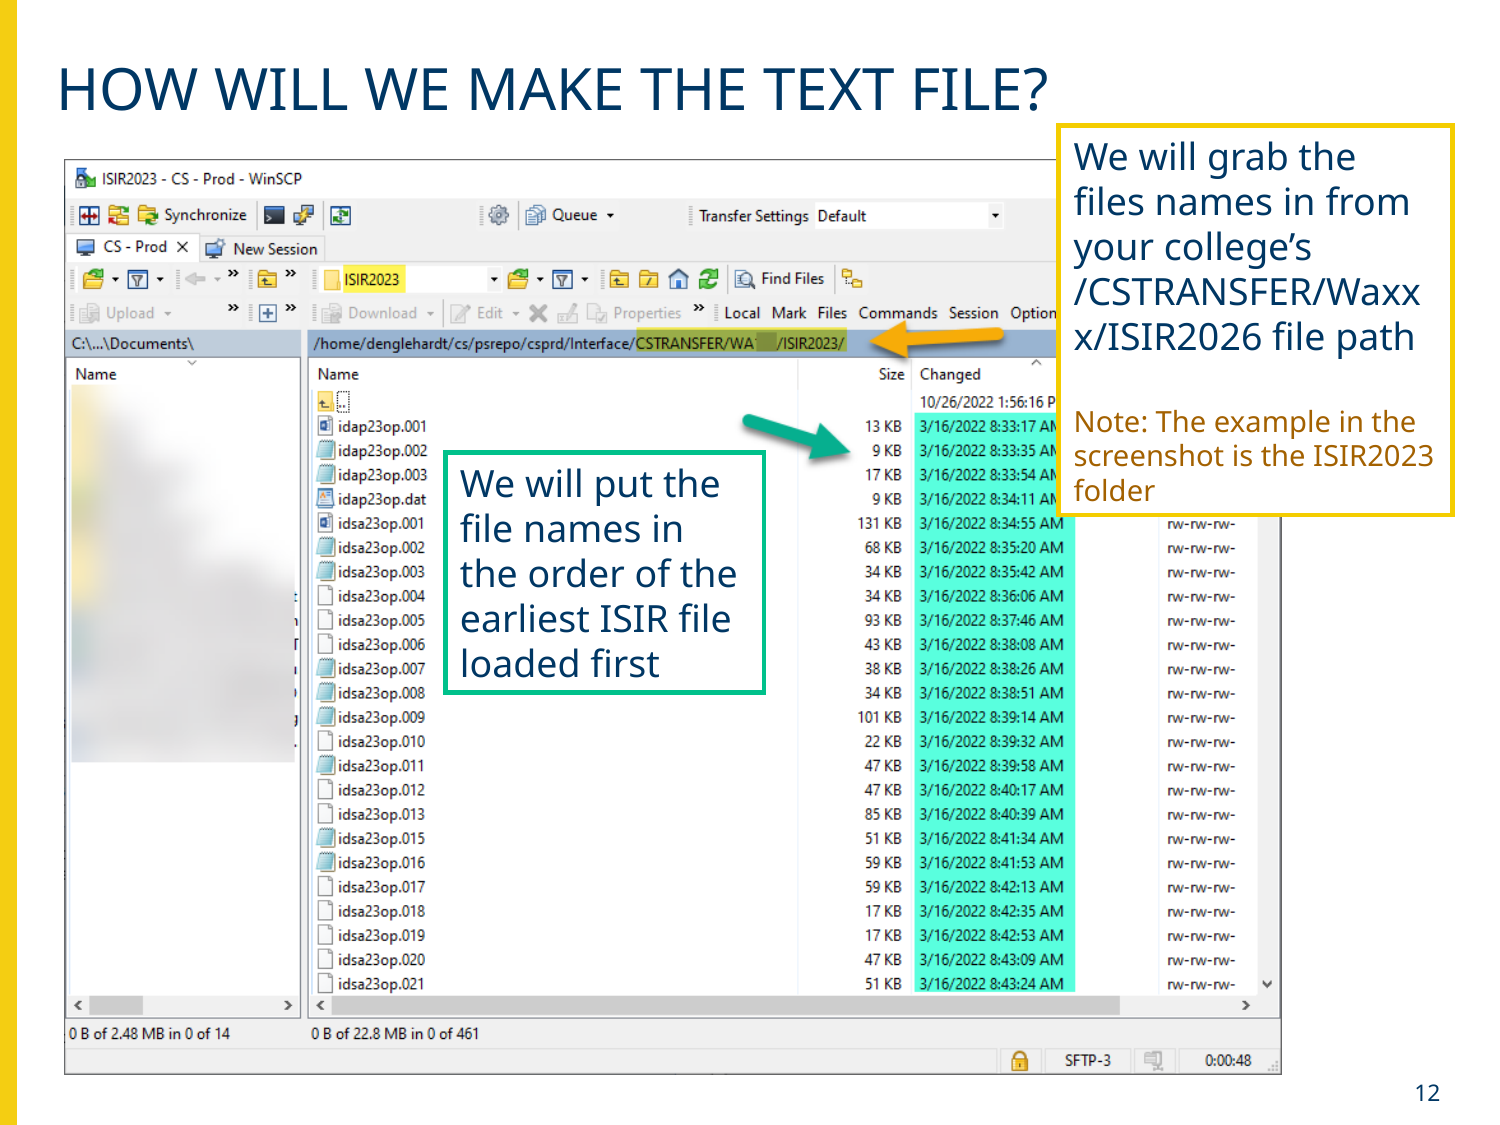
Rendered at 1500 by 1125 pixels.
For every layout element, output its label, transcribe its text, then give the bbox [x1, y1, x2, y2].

slide_number 12 [1380, 1071, 1456, 1103]
picture [64, 159, 1282, 1075]
title How will we make the text file? [42, 52, 1458, 316]
text_box We will grab the files names in from your college’s /CSTRANSFER/Waxxx/ISIR2026 file path Note: The example in the screenshot is the ISIR2023 folder [1058, 124, 1453, 516]
